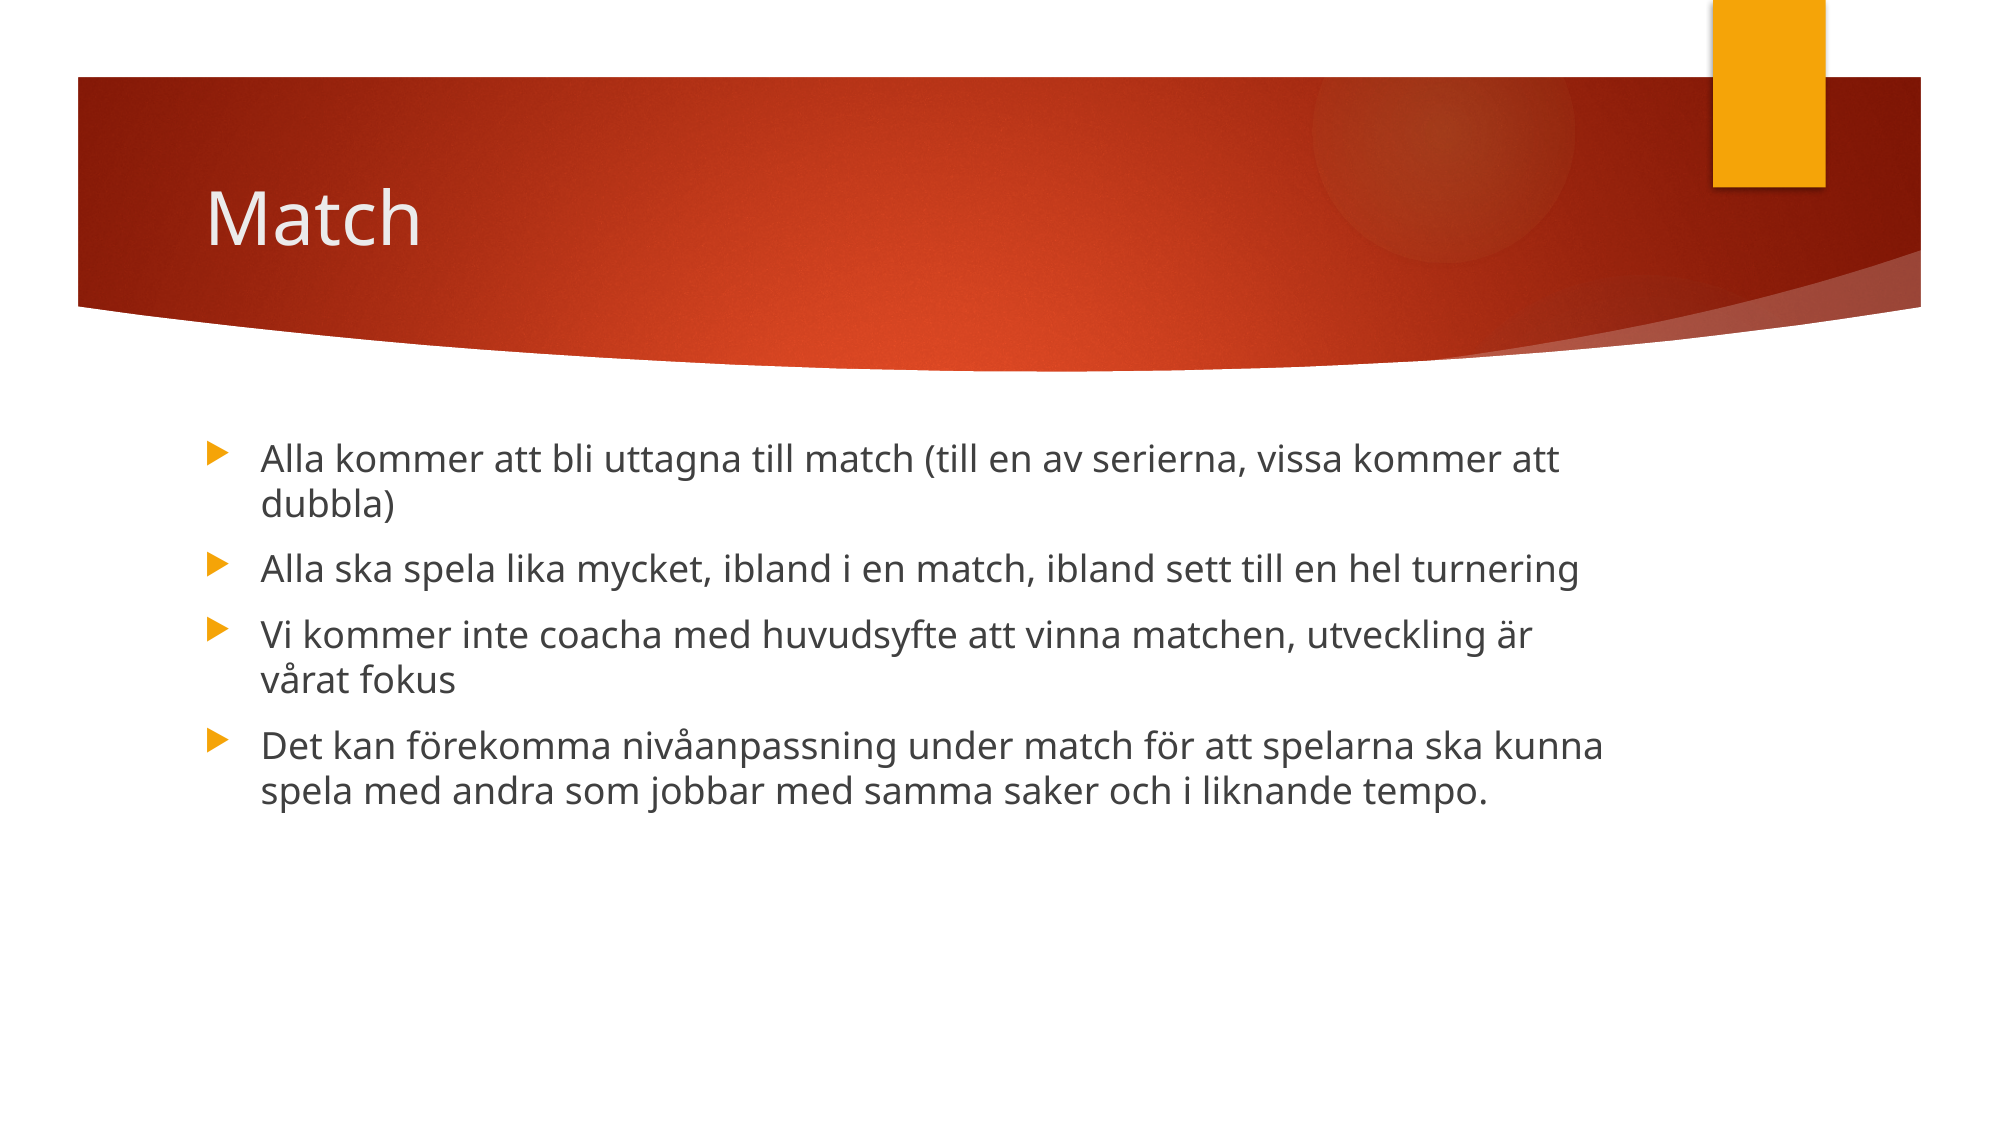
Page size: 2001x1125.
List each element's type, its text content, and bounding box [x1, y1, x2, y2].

list Alla kommer att bli uttagna till match (till en av serierna, vissa kommer att dubbla) Alla ska spela lika mycket, ibland i en match, ibland sett till en hel turnering Vi kommer inte coacha med huvudsyfte att vinna matchen, utveckling är vårat fokus Det kan förekomma nivåanpassning under match för att spelarna ska kunna spela med andra som jobbar med samma saker och i liknande tempo. [189, 427, 1627, 988]
title Match [189, 155, 1627, 275]
